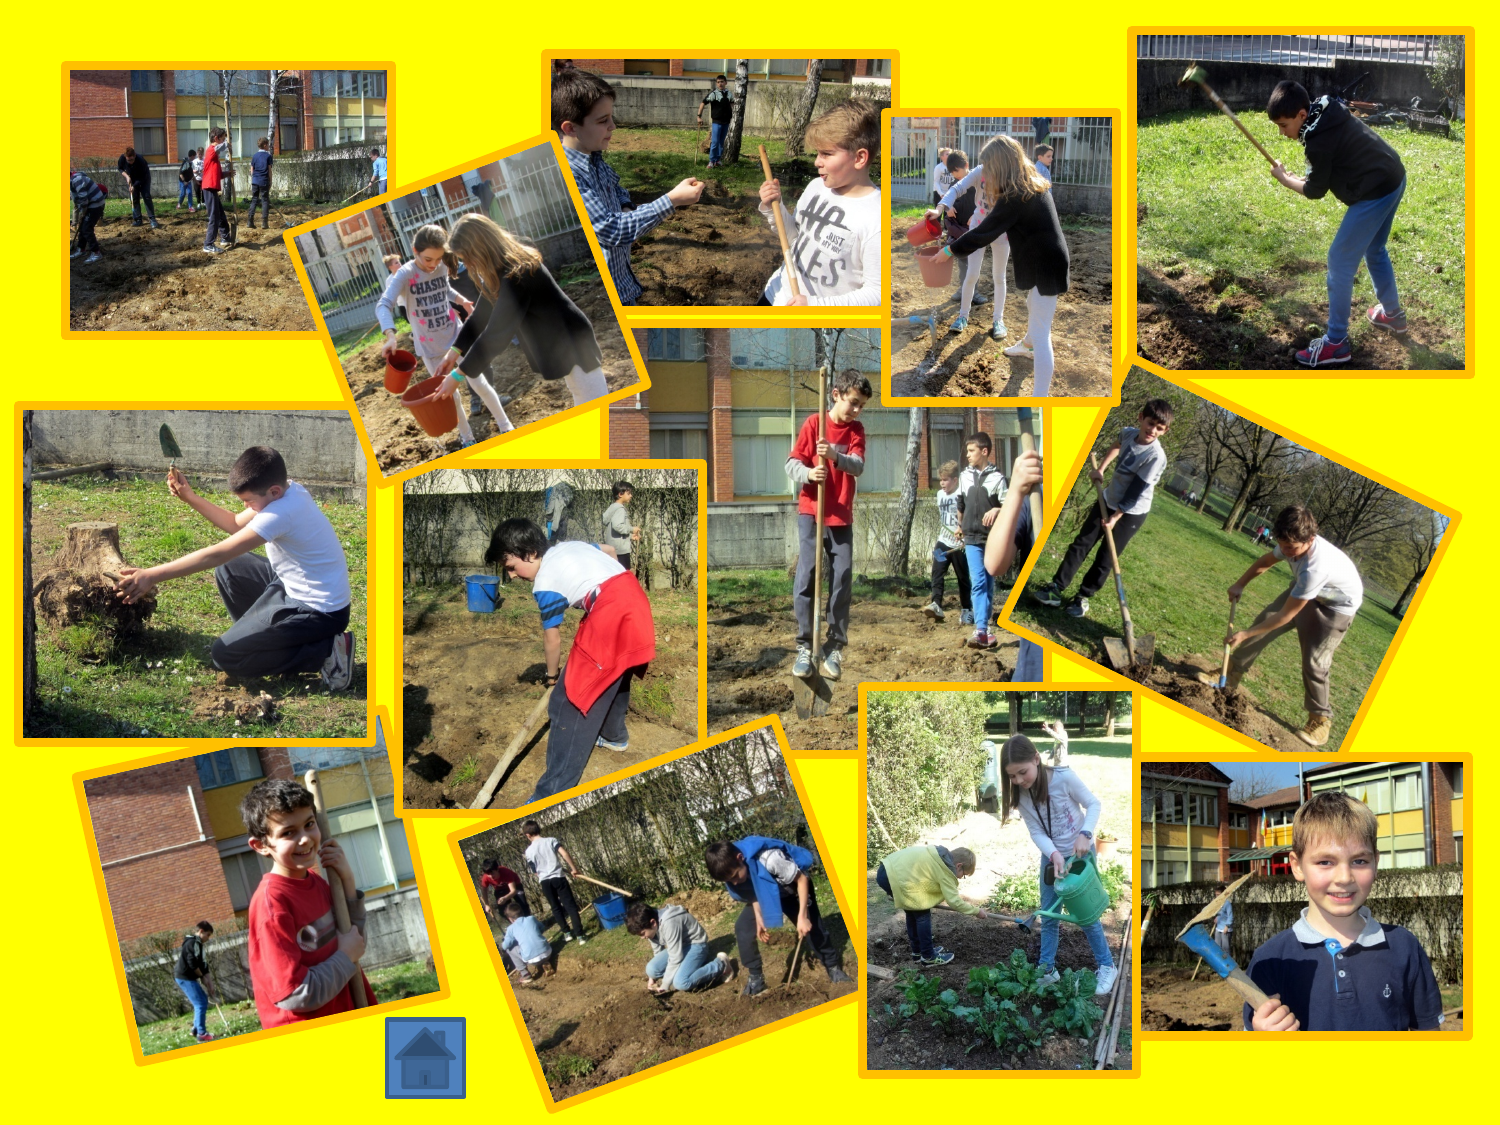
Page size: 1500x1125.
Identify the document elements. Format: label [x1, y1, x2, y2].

picture [23, 34, 1466, 1102]
text_box [385, 1017, 466, 1099]
